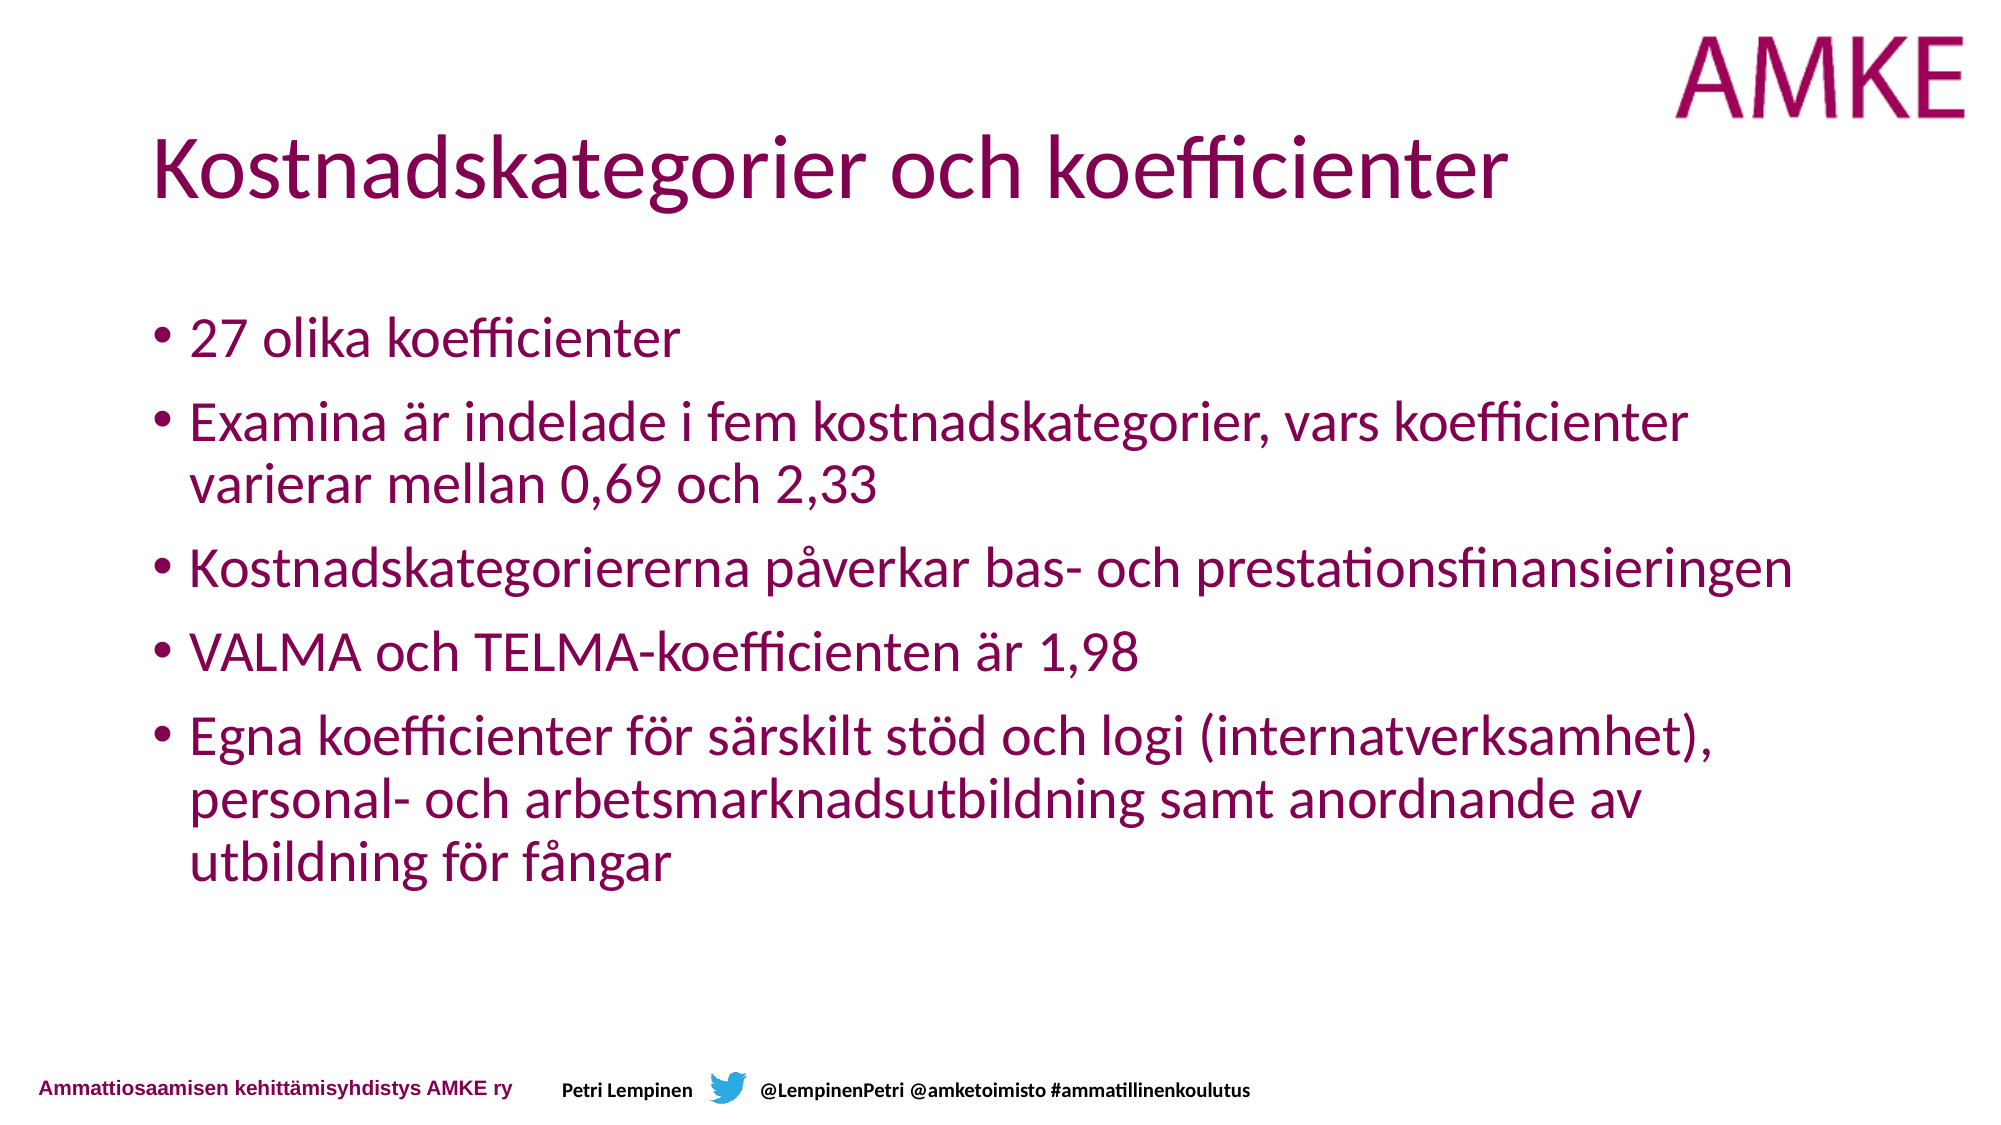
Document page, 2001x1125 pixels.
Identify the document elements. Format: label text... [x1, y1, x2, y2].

picture [1671, 0, 1985, 168]
list 27 olika koefficienter Examina är indelade i fem kostnadskategorier, vars koefficienter varierar mellan 0,69 och 2,33 Kostnadskategoriererna påverkar bas- och prestationsfinansieringen VALMA och TELMA-koefficienten är 1,98 Egna koefficienter för särskilt stöd och logi (internatverksamhet), personal- och arbetsmarknadsutbildning samt anordnande av utbildning för fångar [137, 299, 1863, 1014]
title Kostnadskategorier och koefficienter [137, 59, 1863, 278]
picture [698, 1066, 758, 1108]
